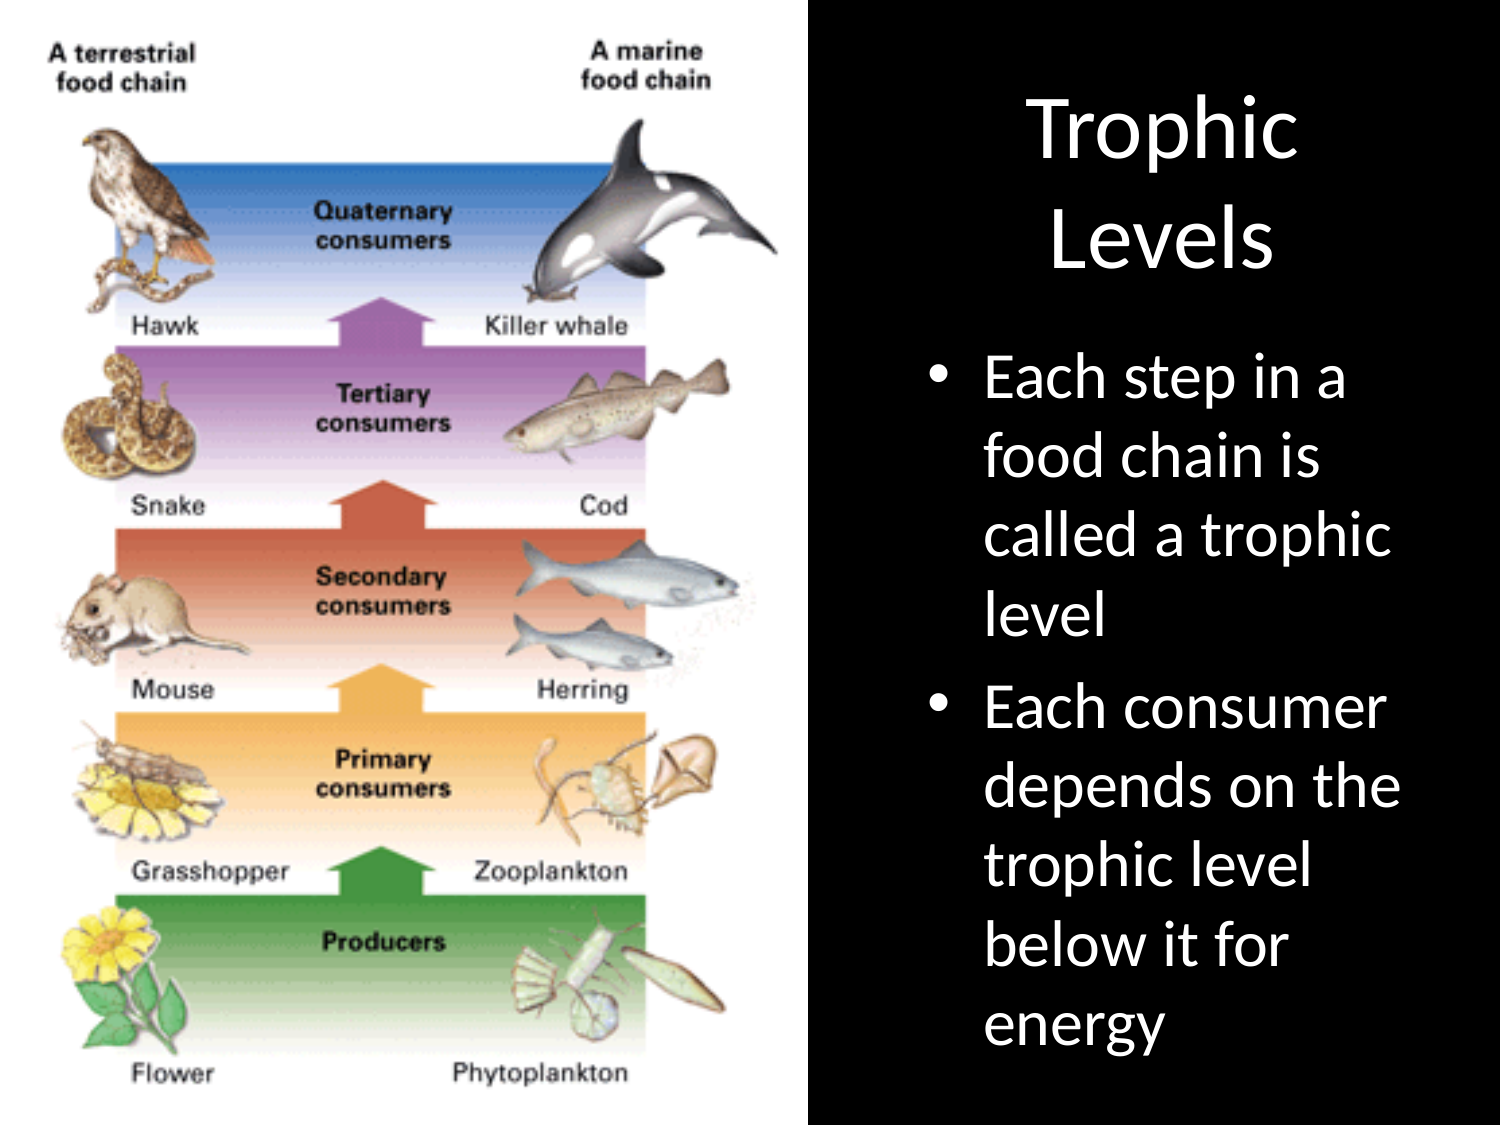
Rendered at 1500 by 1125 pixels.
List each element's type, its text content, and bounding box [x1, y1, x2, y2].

picture [0, 0, 808, 1125]
list Each step in a food chain is called a trophic level Each consumer depends on the trophic level below it for energy [912, 324, 1425, 1069]
title Trophic Levels [912, 0, 1413, 324]
